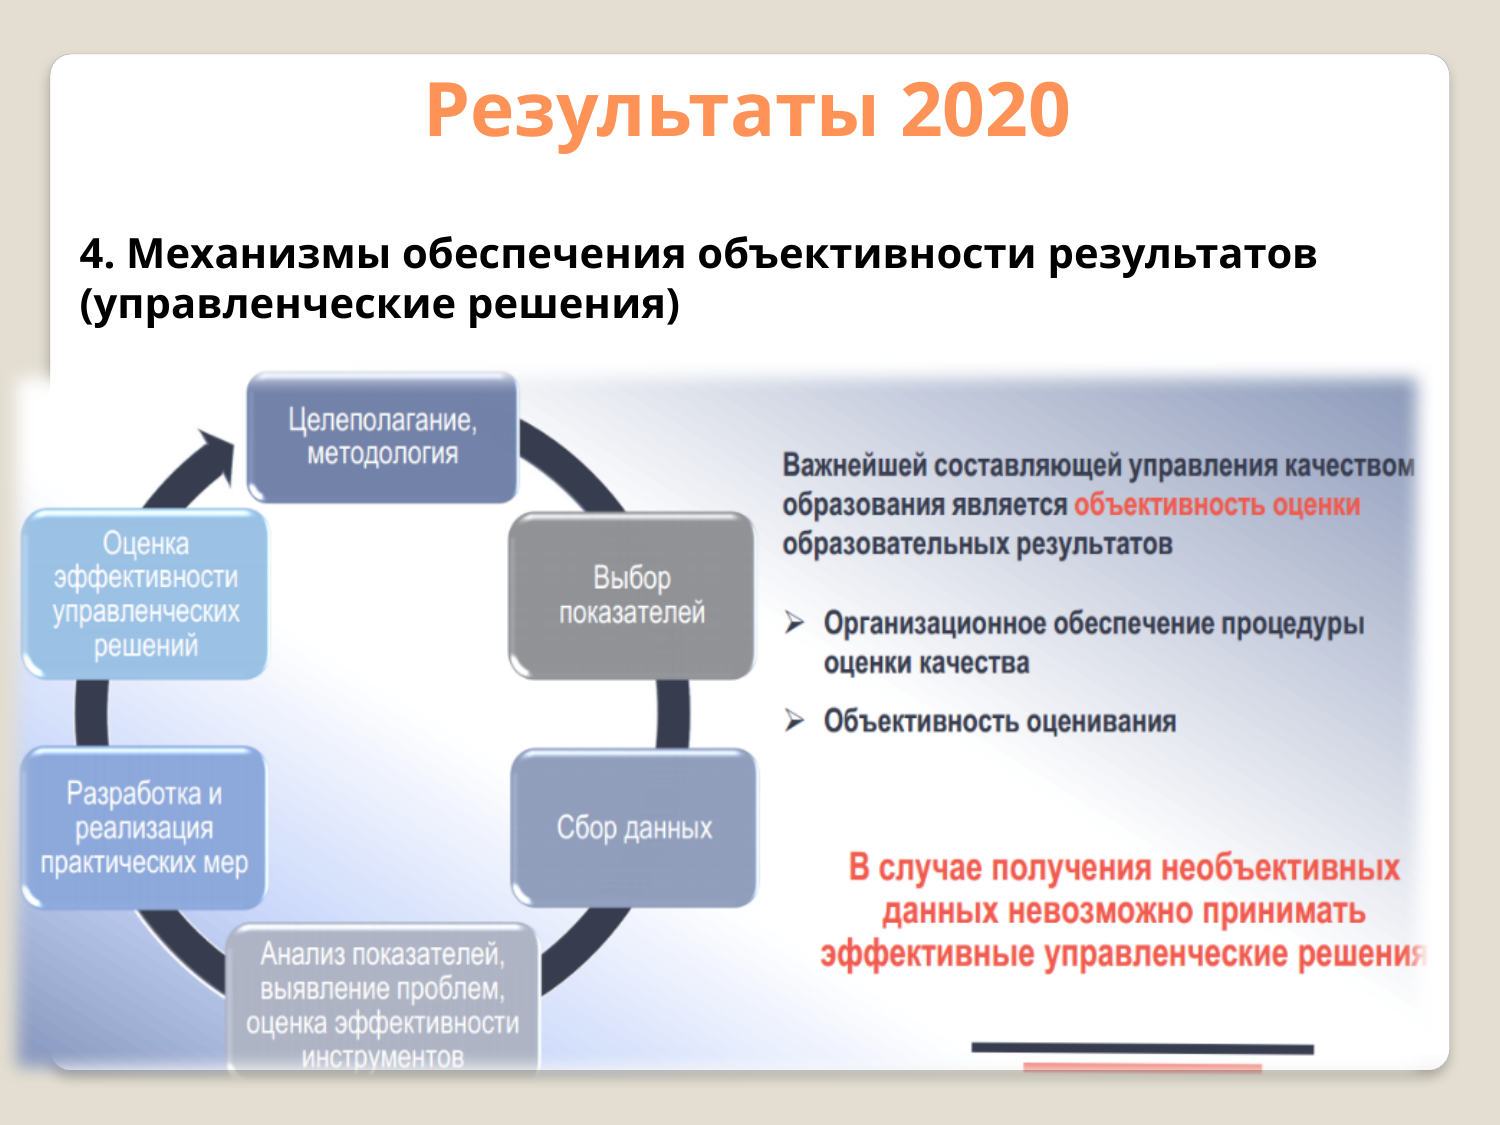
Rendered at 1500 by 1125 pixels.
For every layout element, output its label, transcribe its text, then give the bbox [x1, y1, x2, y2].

picture [0, 361, 1434, 1083]
text_box 4. Механизмы обеспечения объективности результатов (управленческие решения) [64, 219, 1376, 335]
text_box Результаты 2020 [76, 54, 1420, 173]
